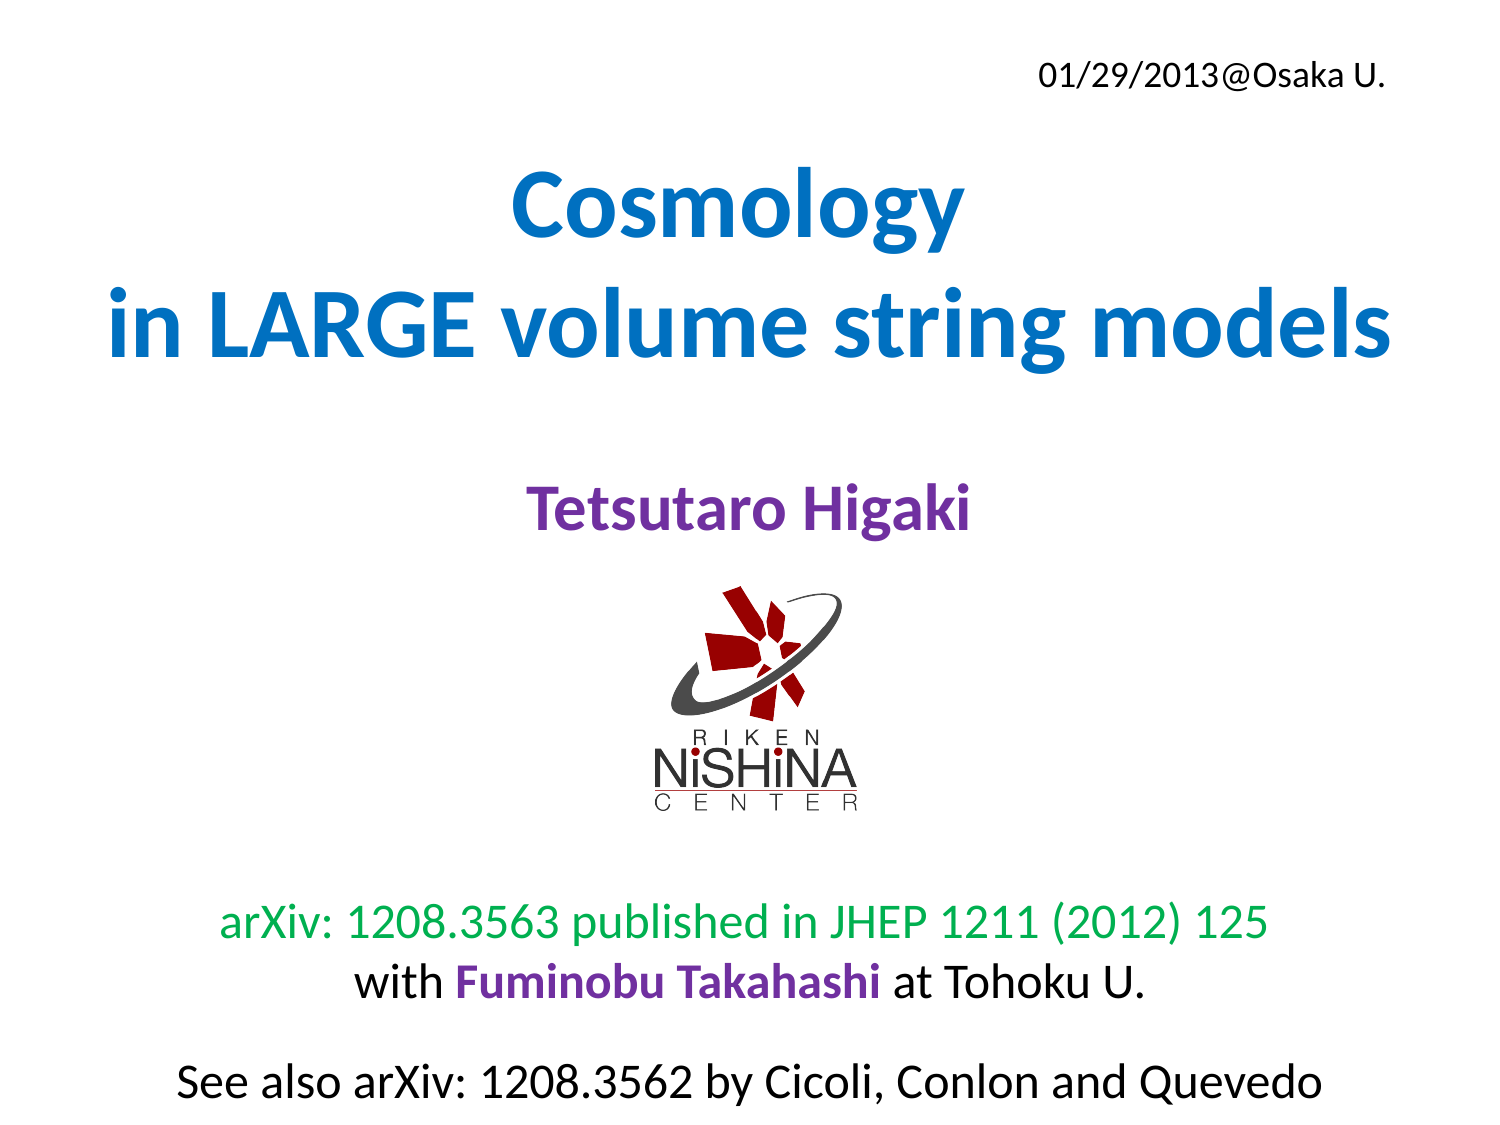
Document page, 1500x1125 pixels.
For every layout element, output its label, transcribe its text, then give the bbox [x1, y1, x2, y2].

text_box arXiv: 1208.3563 published in JHEP 1211 (2012) 125 with Fuminobu Takahashi at Tohoku U. See also arXiv: 1208.3562 by Cicoli, Conlon and Quevedo [0, 881, 1500, 1117]
text_box 01/29/2013@Osaka U. [1023, 42, 1402, 103]
picture [655, 585, 857, 812]
title Cosmology in LARGE volume string models [0, 137, 1500, 379]
subtitle Tetsutaro Higaki [0, 456, 1500, 575]
